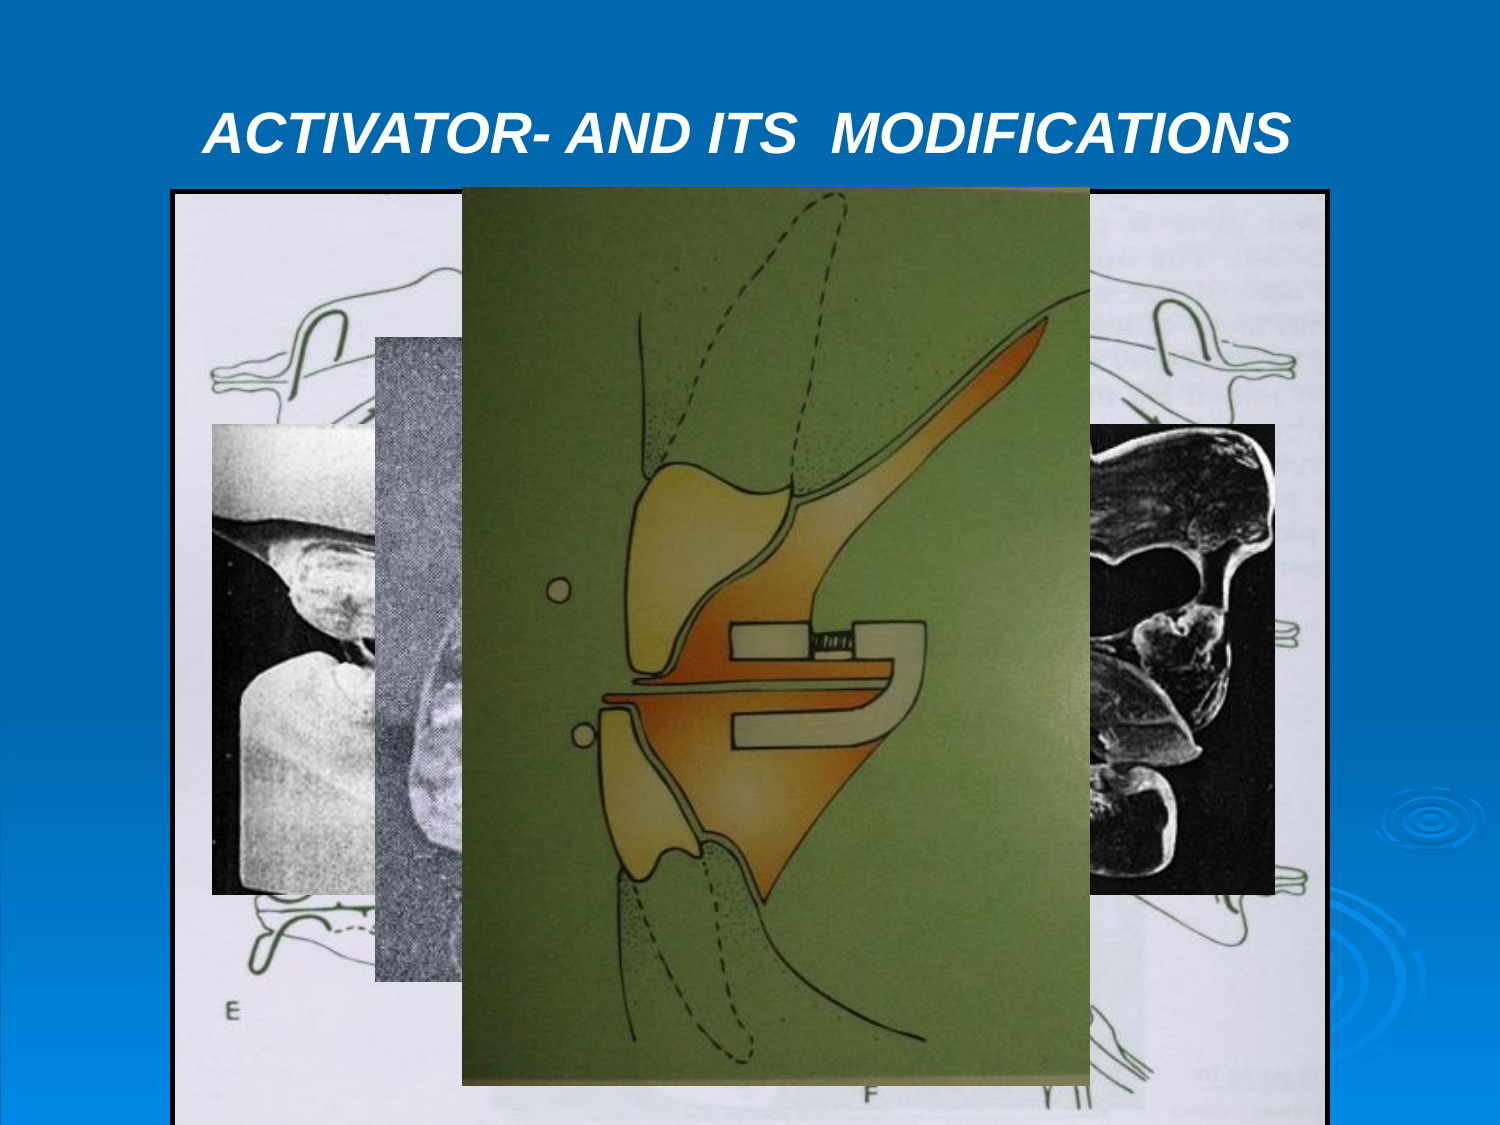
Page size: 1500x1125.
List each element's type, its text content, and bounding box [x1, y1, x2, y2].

text_box ACTIVATOR- AND ITS MODIFICATIONS [187, 87, 1500, 173]
picture [174, 187, 1326, 1125]
